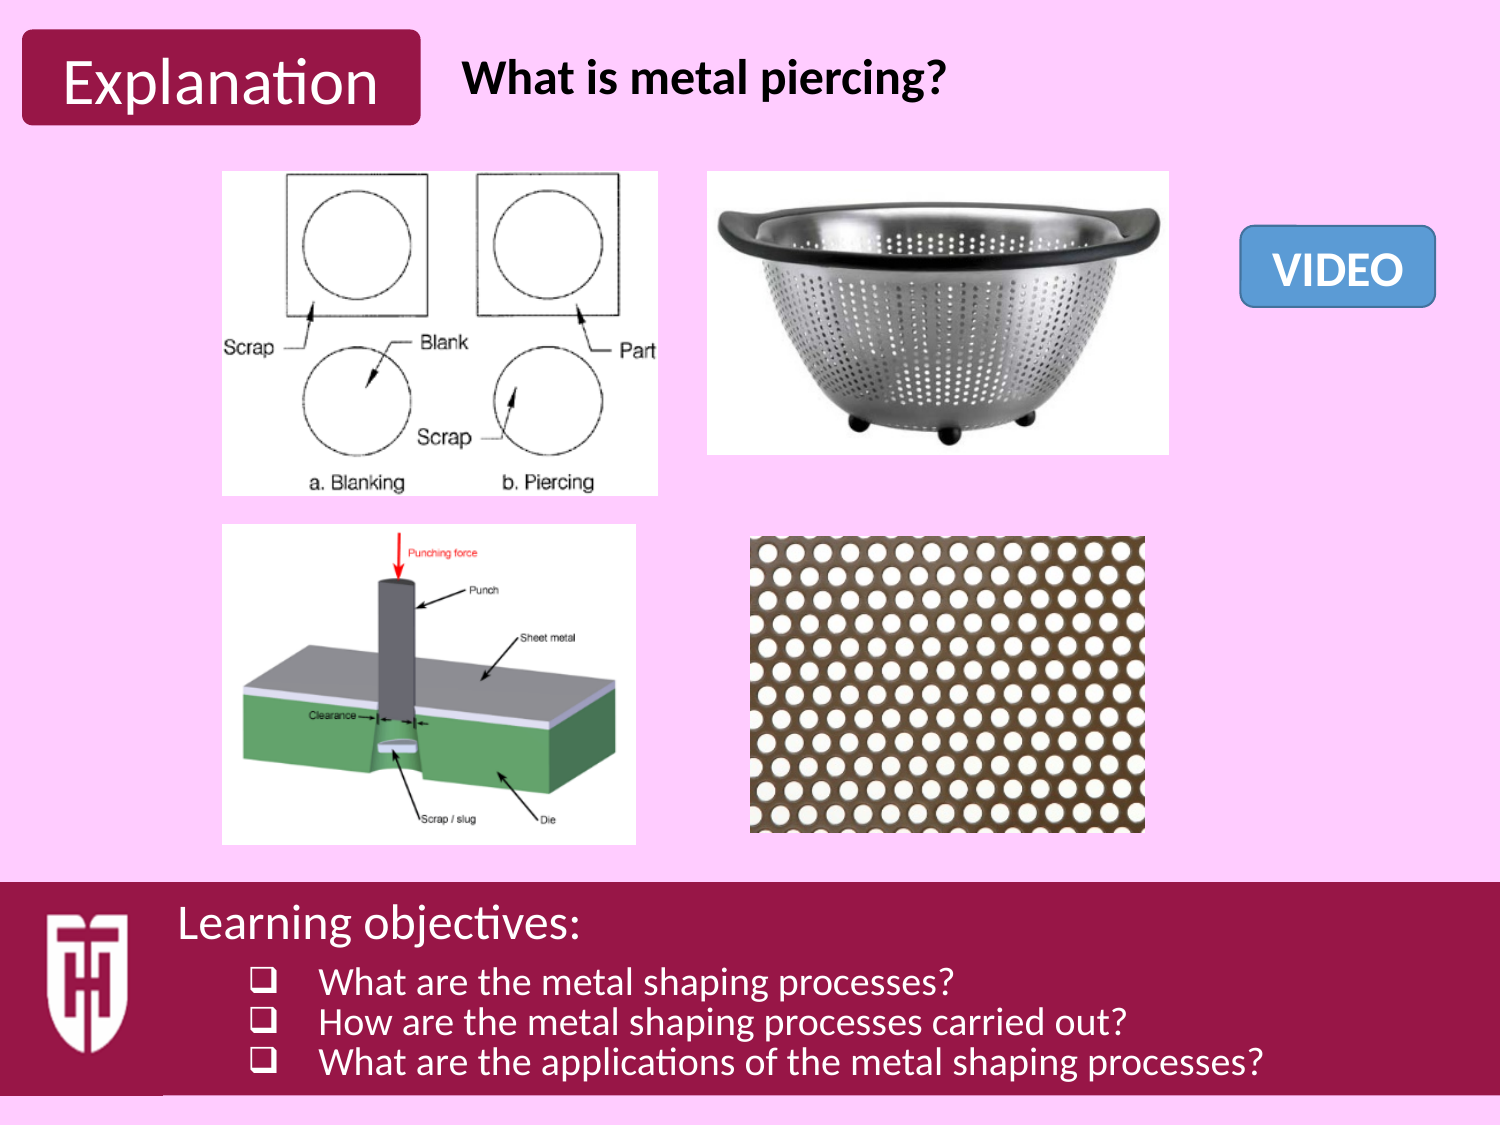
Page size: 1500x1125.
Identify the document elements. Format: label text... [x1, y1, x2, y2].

text_box What is metal piercing? [446, 36, 1338, 112]
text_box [222, 171, 1169, 845]
picture [0, 882, 162, 1096]
text_box VIDEO [1239, 224, 1437, 308]
